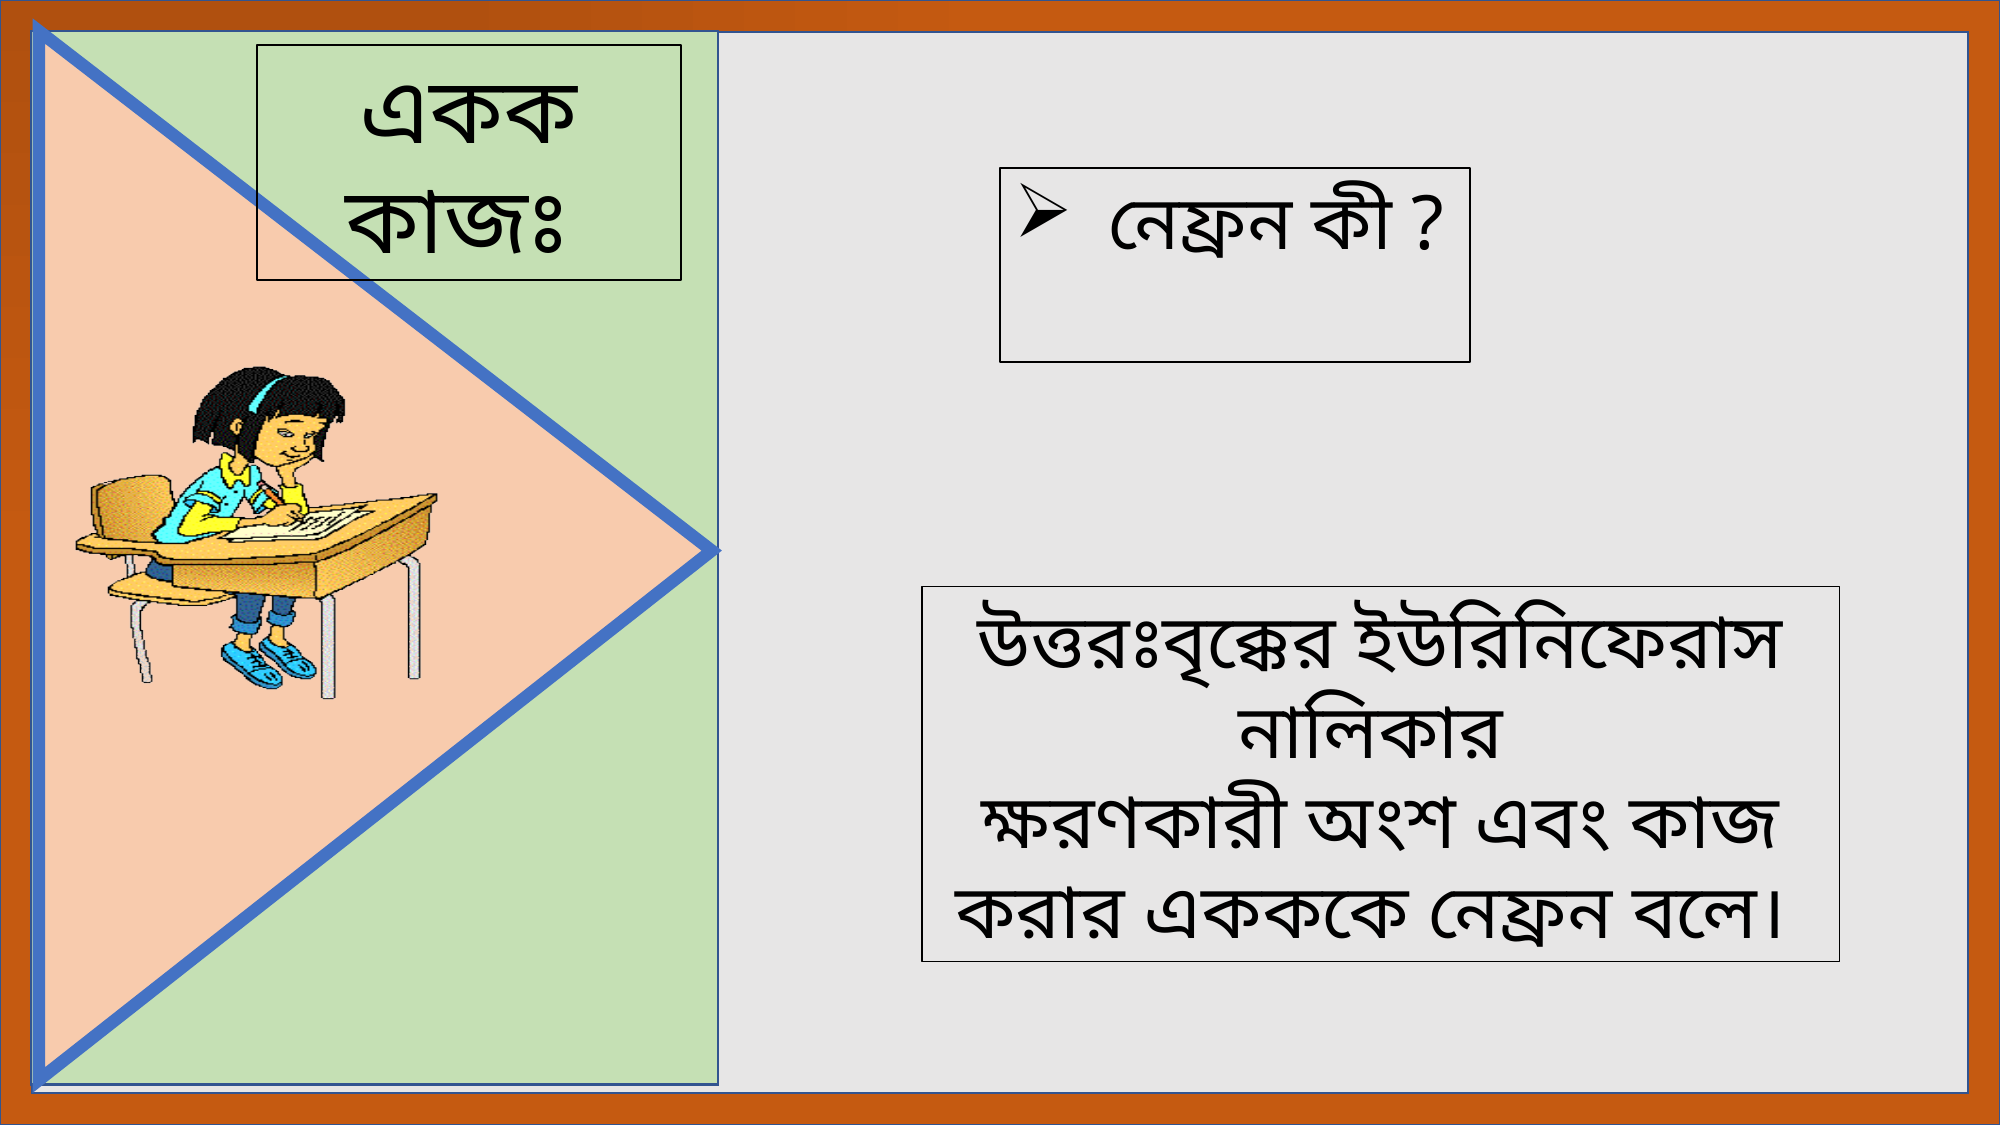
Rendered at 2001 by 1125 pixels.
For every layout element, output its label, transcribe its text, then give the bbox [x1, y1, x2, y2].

picture [72, 364, 442, 702]
text_box নেফ্রন কী ? [999, 167, 1471, 363]
text_box উত্তরঃবৃক্কের ইউরিনিফেরাস নালিকার ক্ষরণকারী অংশ এবং কাজ করার একককে নেফ্রন বলে। [921, 586, 1840, 962]
text_box [37, 29, 714, 1083]
text_box [30, 30, 719, 1086]
text_box [0, 0, 2000, 1125]
text_box একক কাজঃ [257, 44, 681, 280]
